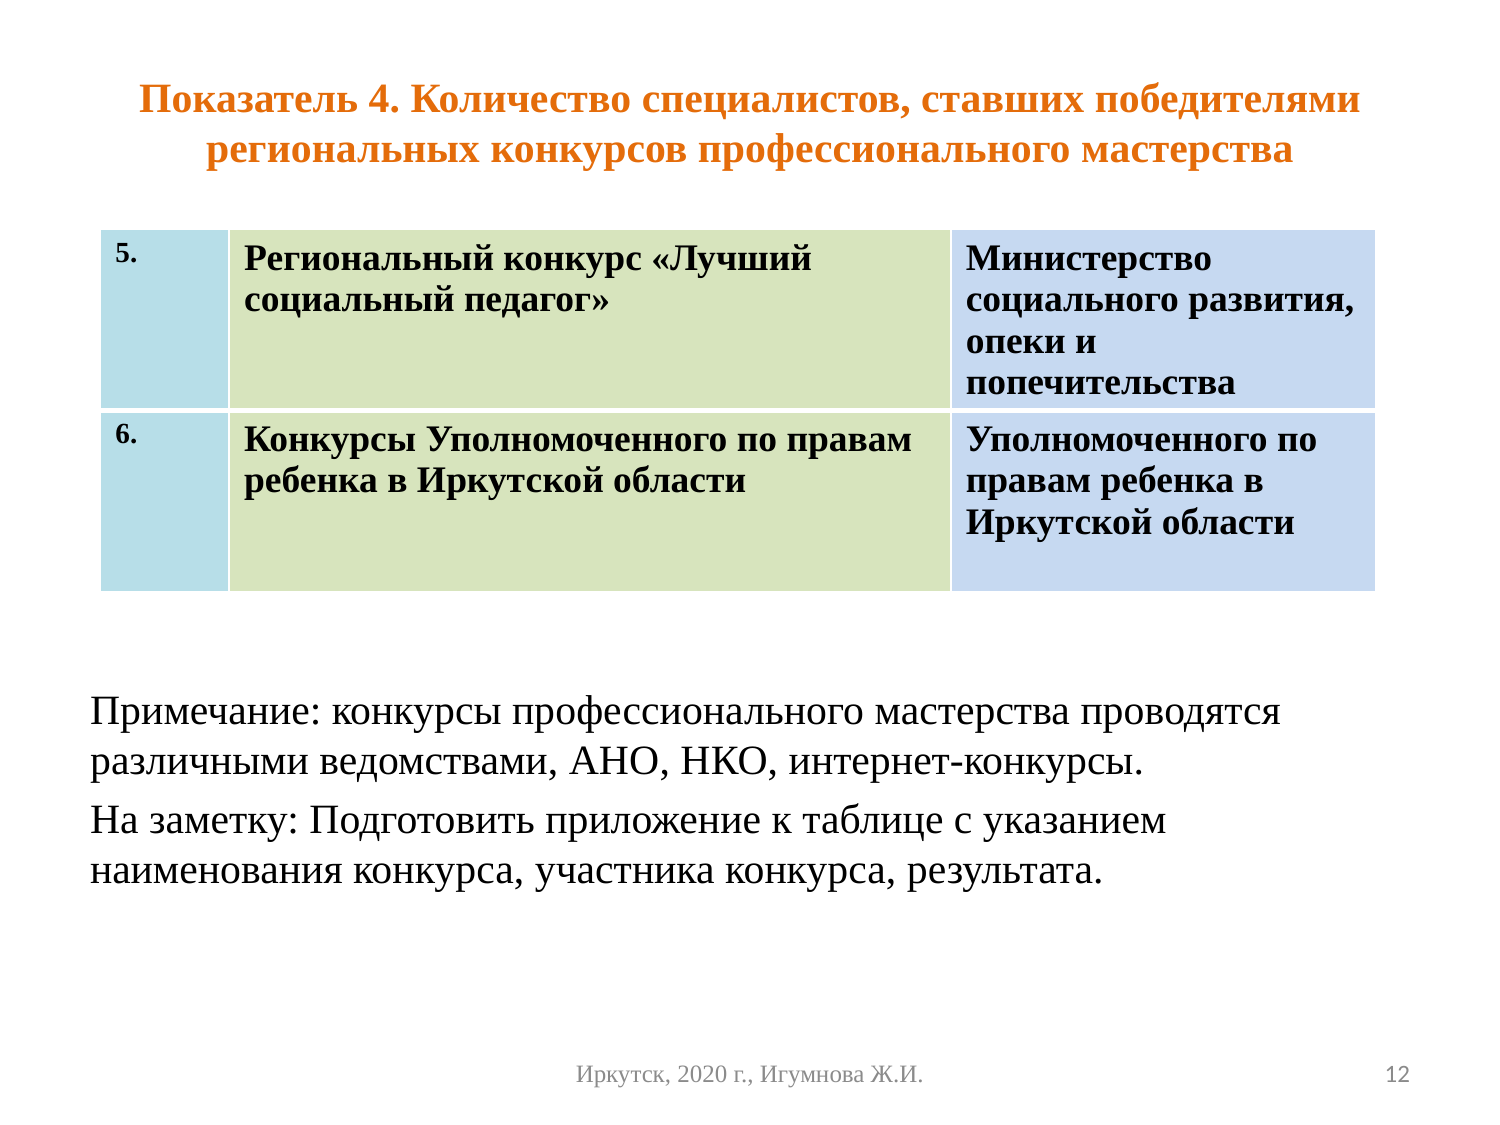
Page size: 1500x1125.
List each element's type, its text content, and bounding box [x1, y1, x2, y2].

title Показатель 4. Количество специалистов, ставших победителями региональных конкурсов профессионального мастерства [75, 45, 1425, 197]
table_header Министерство социального развития, опеки и попечительства [952, 230, 1375, 408]
table_header 5. [101, 230, 228, 408]
list Примечание: конкурсы профессионального мастерства проводятся различными ведомствами, АНО, НКО, интернет-конкурсы. На заметку: Подготовить приложение к таблице с указанием наименования конкурса, участника конкурса, результата. [75, 208, 1425, 1005]
table_cell 6. [101, 413, 228, 591]
footer Иркутск, 2020 г., Игумнова Ж.И. [512, 1042, 988, 1103]
table_header Региональный конкурс «Лучший социальный педагог» [230, 230, 950, 408]
table_cell Конкурсы Уполномоченного по правам ребенка в Иркутской области [230, 413, 950, 591]
table_cell Уполномоченного по правам ребенка в Иркутской области [952, 413, 1375, 591]
slide_number 12 [1074, 1042, 1425, 1103]
